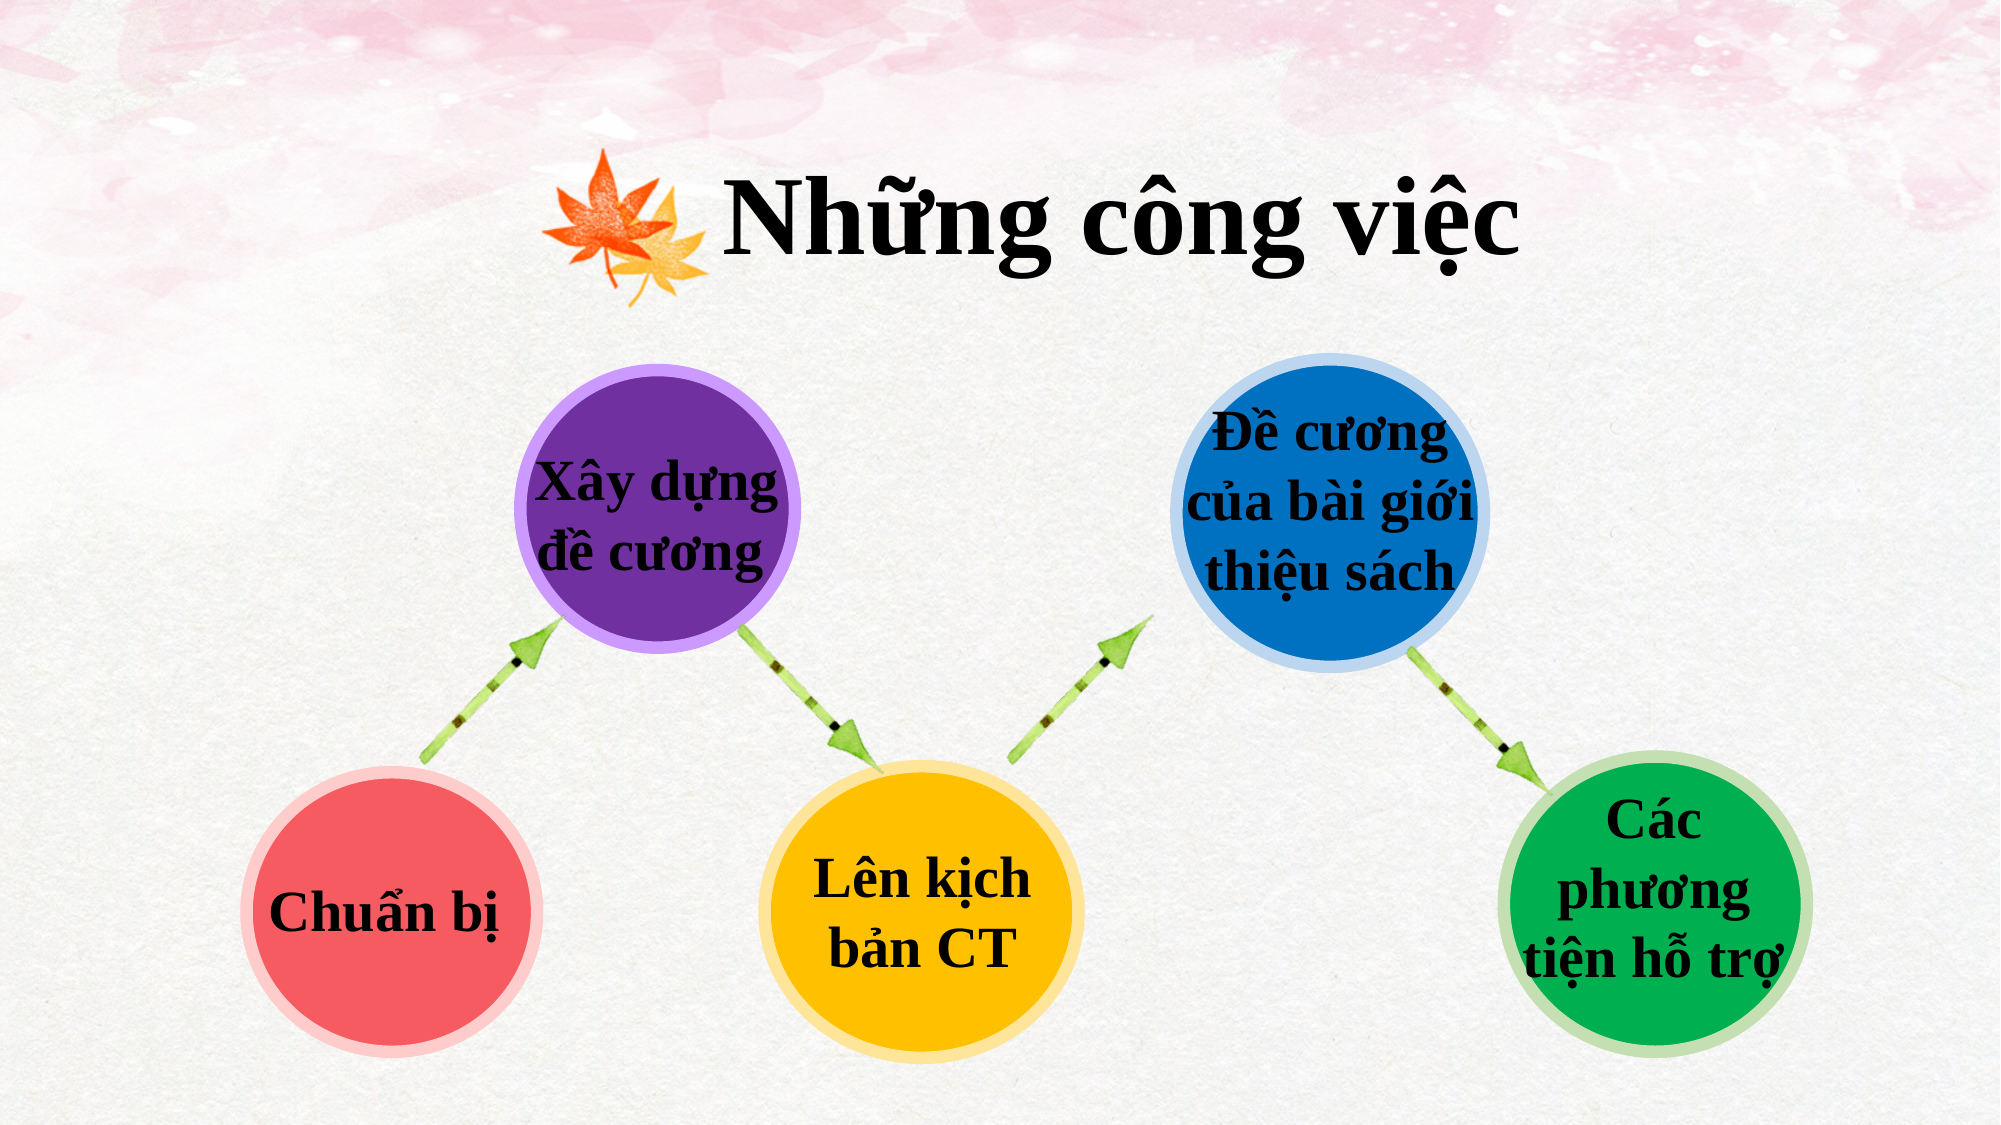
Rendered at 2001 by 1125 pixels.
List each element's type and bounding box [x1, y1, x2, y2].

picture [0, 0, 2000, 1125]
text_box [518, 369, 796, 648]
text_box [1165, 359, 1495, 668]
text_box [246, 771, 538, 1053]
text_box [764, 765, 1079, 1059]
text_box [1502, 756, 1808, 1052]
